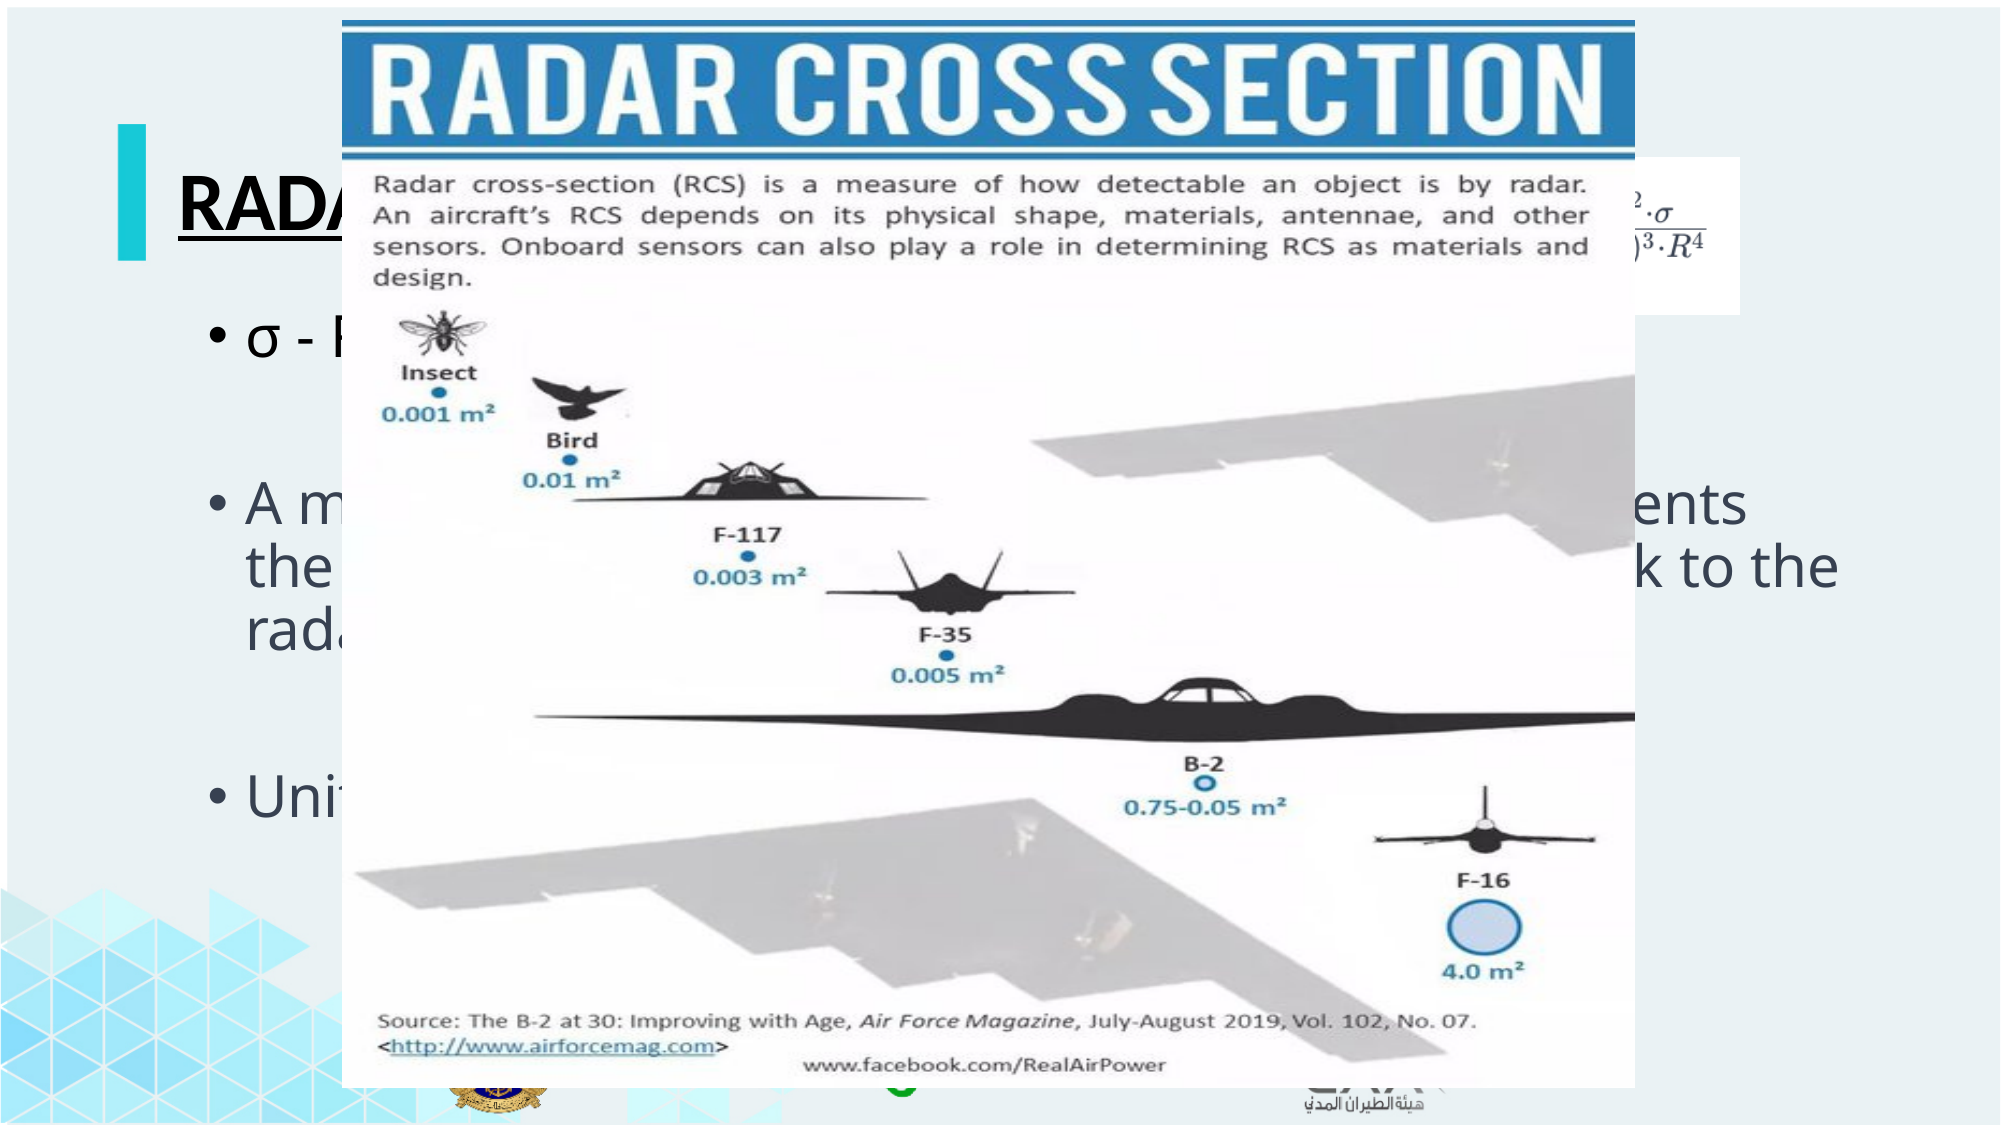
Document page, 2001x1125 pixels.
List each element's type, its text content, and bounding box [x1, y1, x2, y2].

picture [0, 0, 2001, 1125]
text_box RADAR Equation [1635, 139, 1955, 255]
list σ - Radar Cross Section (meters squared) A measure of the reflectivity of the target. It represents the effective area that scatters the radar signal back to the radar. Unit: Square meters (m²). [192, 299, 342, 944]
text_box RADAR Equation [163, 139, 342, 255]
list σ - Radar Cross Section (meters squared) A measure of the reflectivity of the target. It represents the effective area that scatters the radar signal back to the radar. Unit: Square meters (m²). [1635, 299, 1863, 944]
